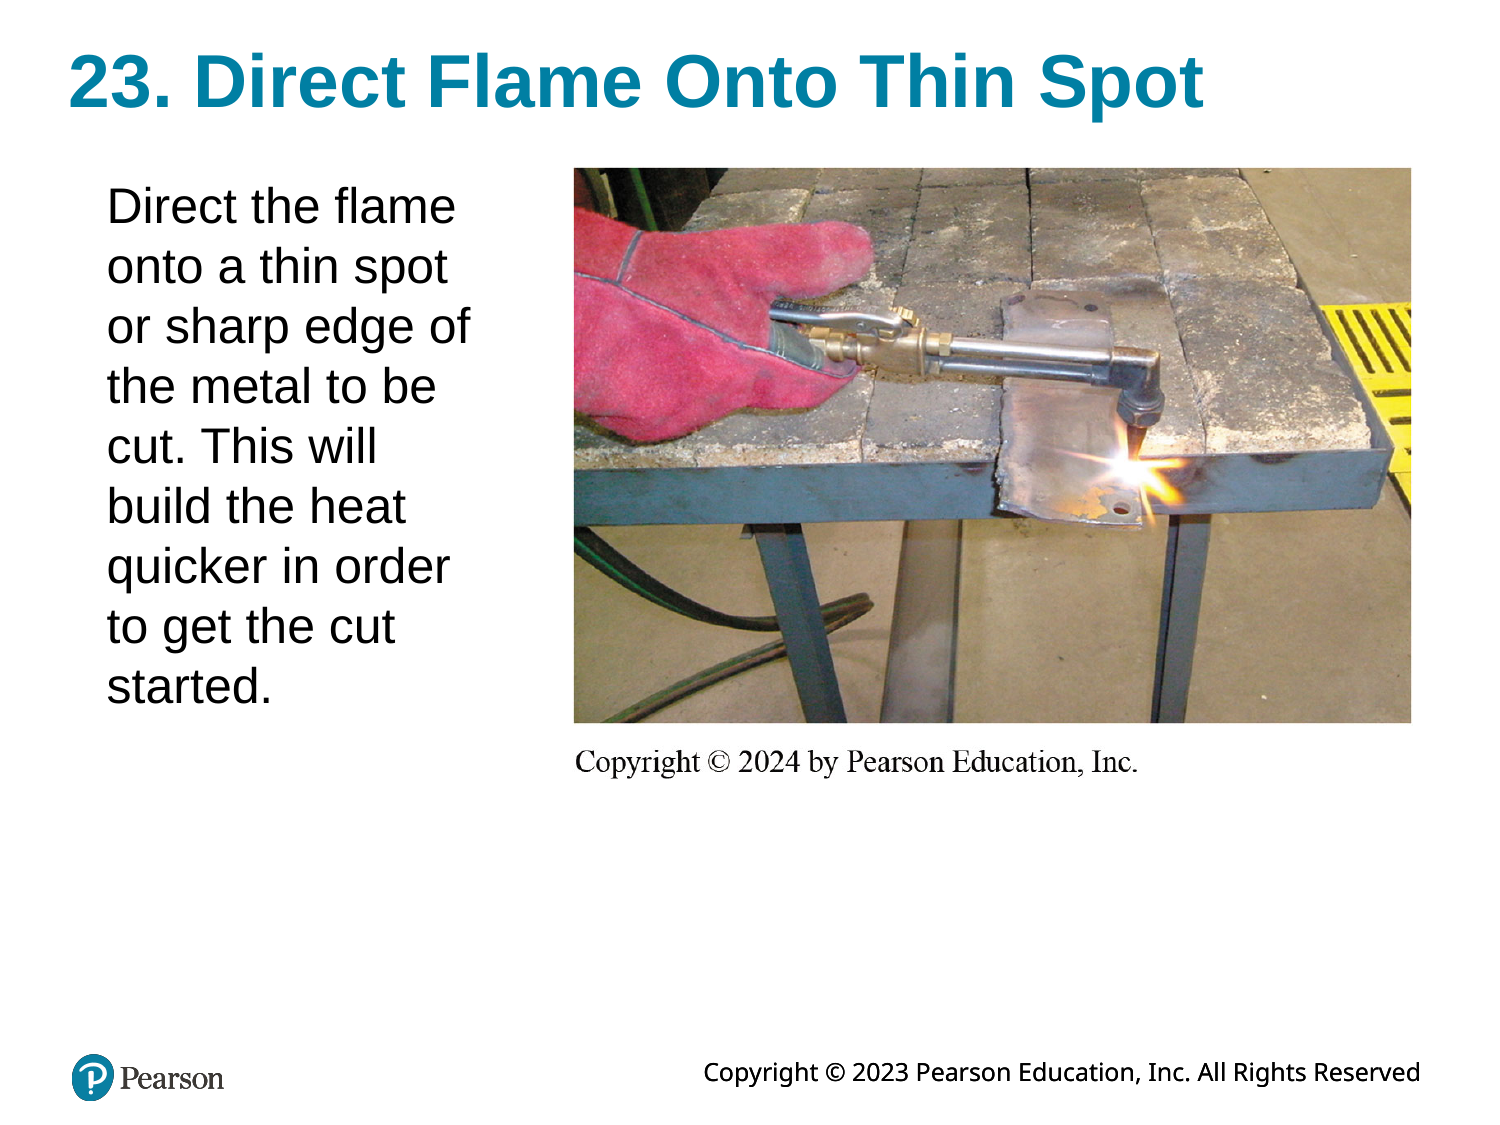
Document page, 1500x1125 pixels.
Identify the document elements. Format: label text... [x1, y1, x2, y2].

list Direct the flame onto a thin spot or sharp edge of the metal to be cut. This will build the heat quicker in order to get the cut started. [90, 166, 488, 727]
picture [72, 1054, 87, 1070]
picture [98, 1054, 224, 1101]
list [571, 166, 1414, 783]
picture [72, 1088, 83, 1101]
title 23. Direct Flame Onto Thin Spot [68, 24, 1418, 131]
picture [80, 1063, 106, 1088]
